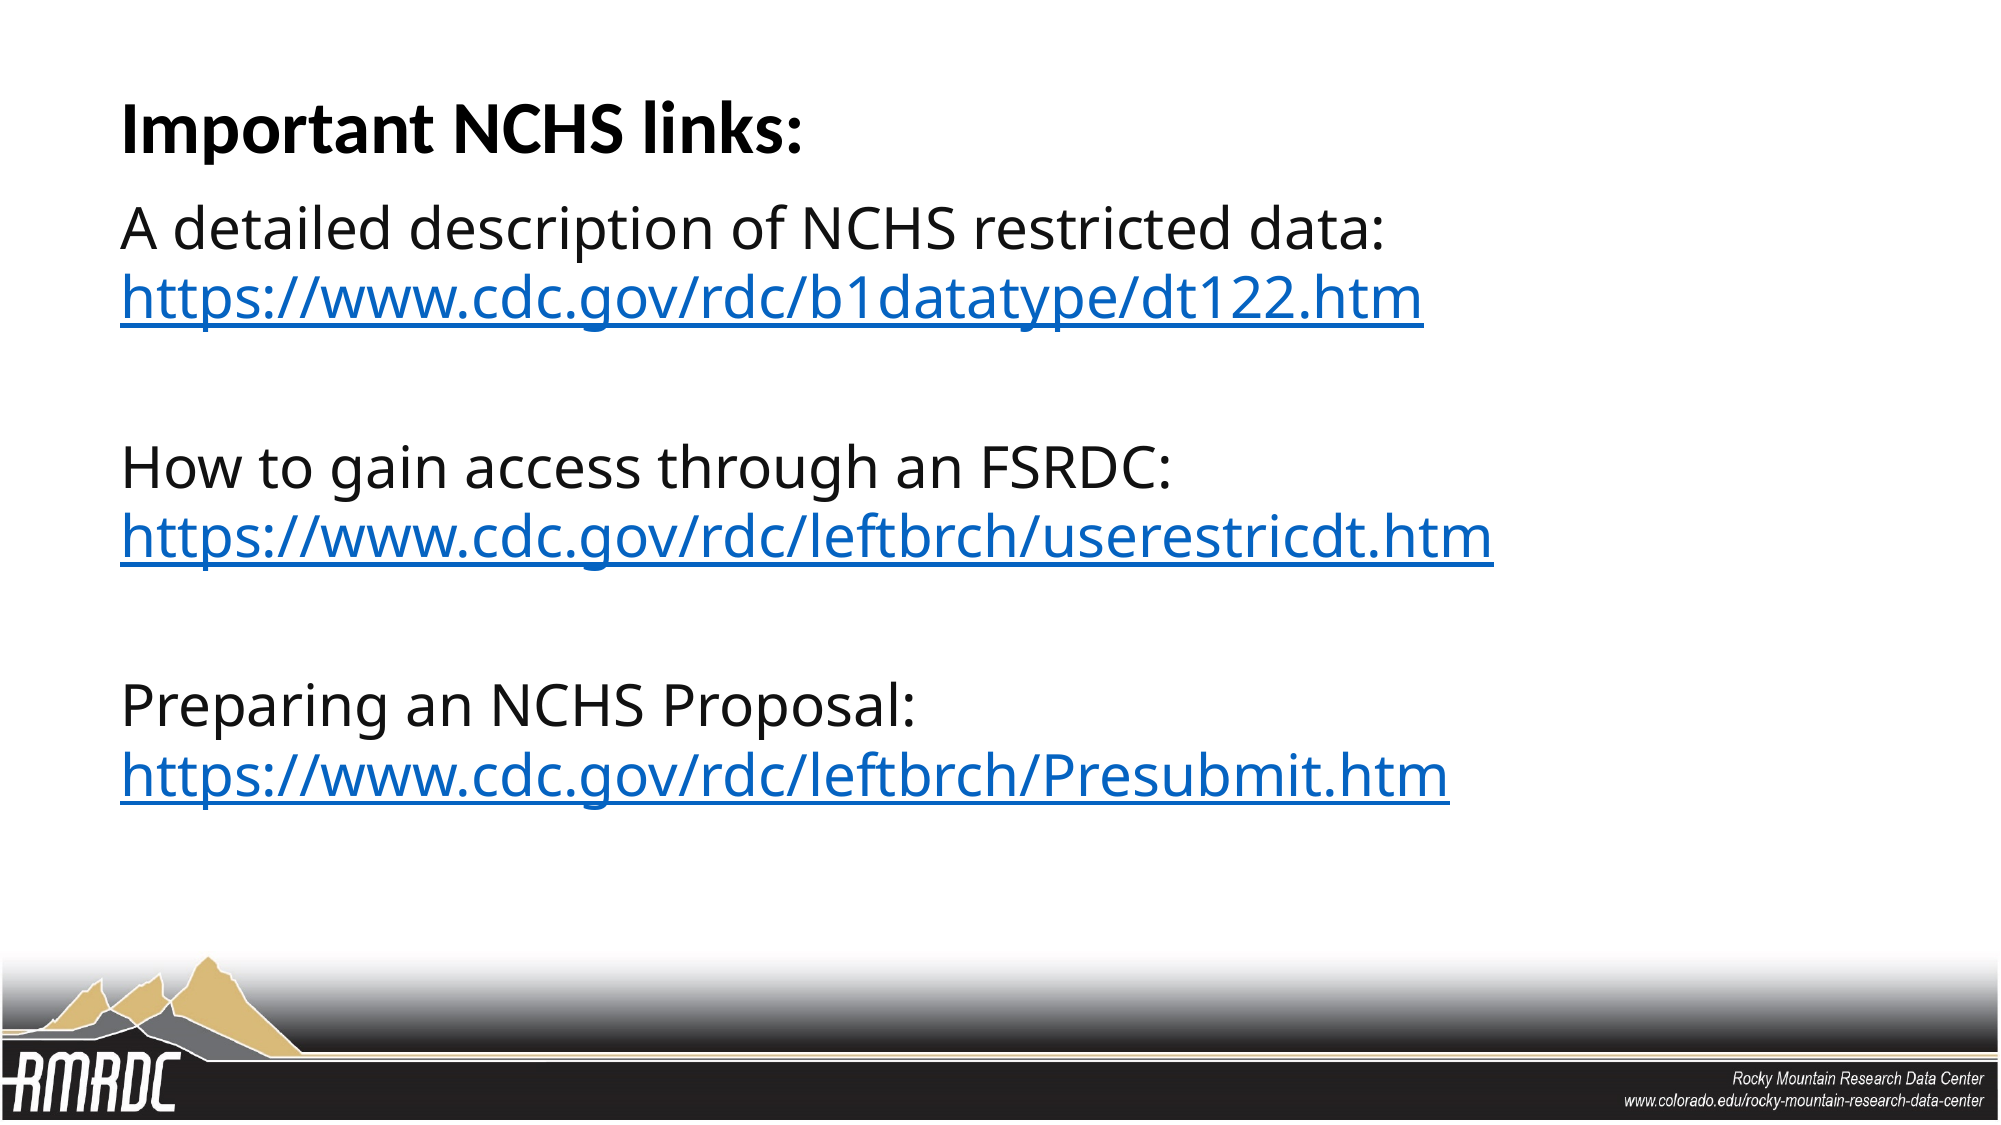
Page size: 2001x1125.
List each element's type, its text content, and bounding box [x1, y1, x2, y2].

list A detailed description of NCHS restricted data: https://www.cdc.gov/rdc/b1datatype/dt122.htm How to gain access through an FSRDC: https://www.cdc.gov/rdc/leftbrch/userestricdt.htm Preparing an NCHS Proposal: https://www.cdc.gov/rdc/leftbrch/Presubmit.htm [105, 191, 1835, 951]
text_box Important NCHS links: [105, 70, 1734, 236]
picture [0, 951, 2000, 1122]
